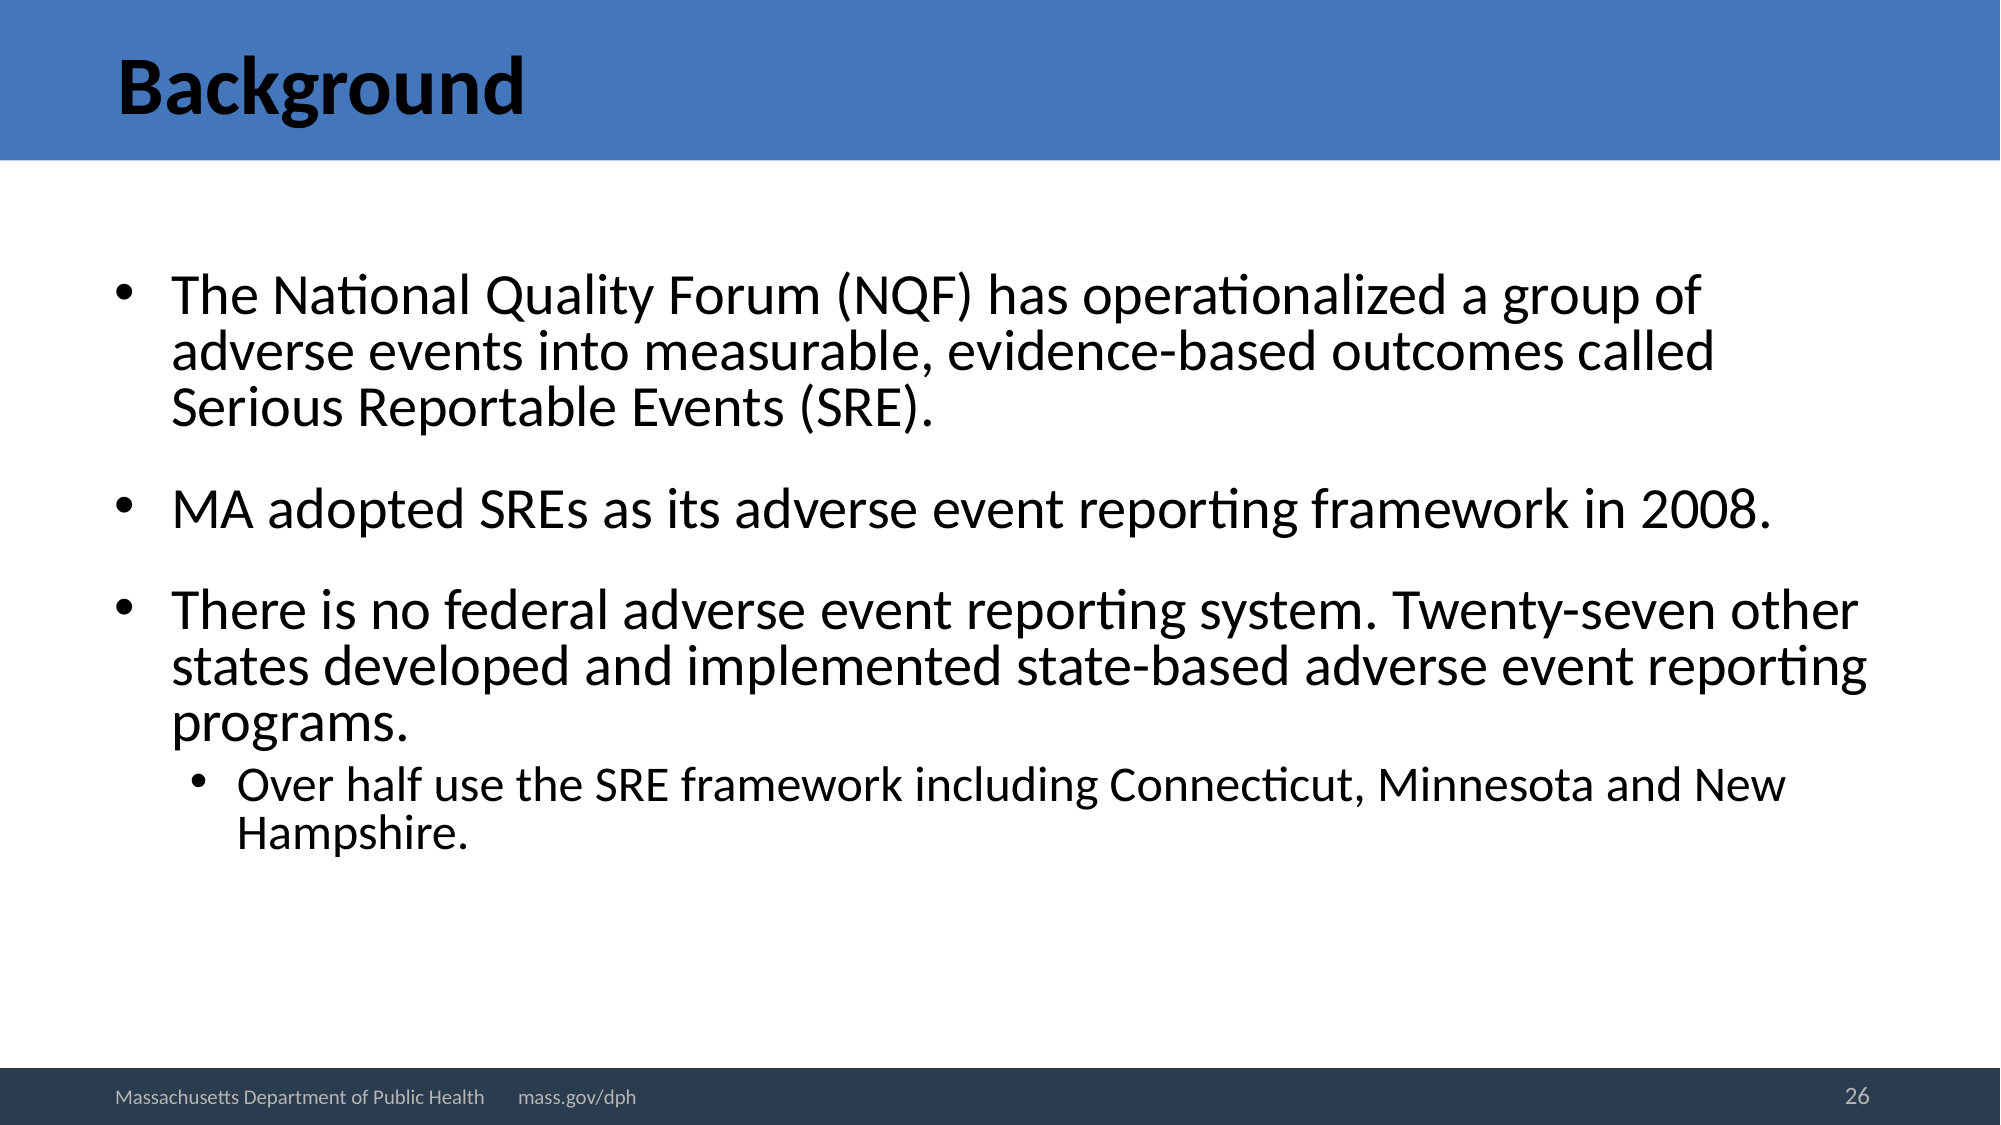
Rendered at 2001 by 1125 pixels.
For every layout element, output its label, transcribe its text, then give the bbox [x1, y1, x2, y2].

footer Massachusetts Department of Public Health mass.gov/dph [100, 1068, 727, 1124]
slide_number 26 [1436, 1065, 1886, 1125]
title Background [102, 9, 1903, 153]
list The National Quality Forum (NQF) has operationalized a group of adverse events into measurable, evidence-based outcomes called Serious Reportable Events (SRE). MA adopted SREs as its adverse event reporting framework in 2008. There is no federal adverse event reporting system. Twenty-seven other states developed and implemented state-based adverse event reporting programs. Over half use the SRE framework including Connecticut, Minnesota and New Hampshire. [99, 262, 1900, 1005]
